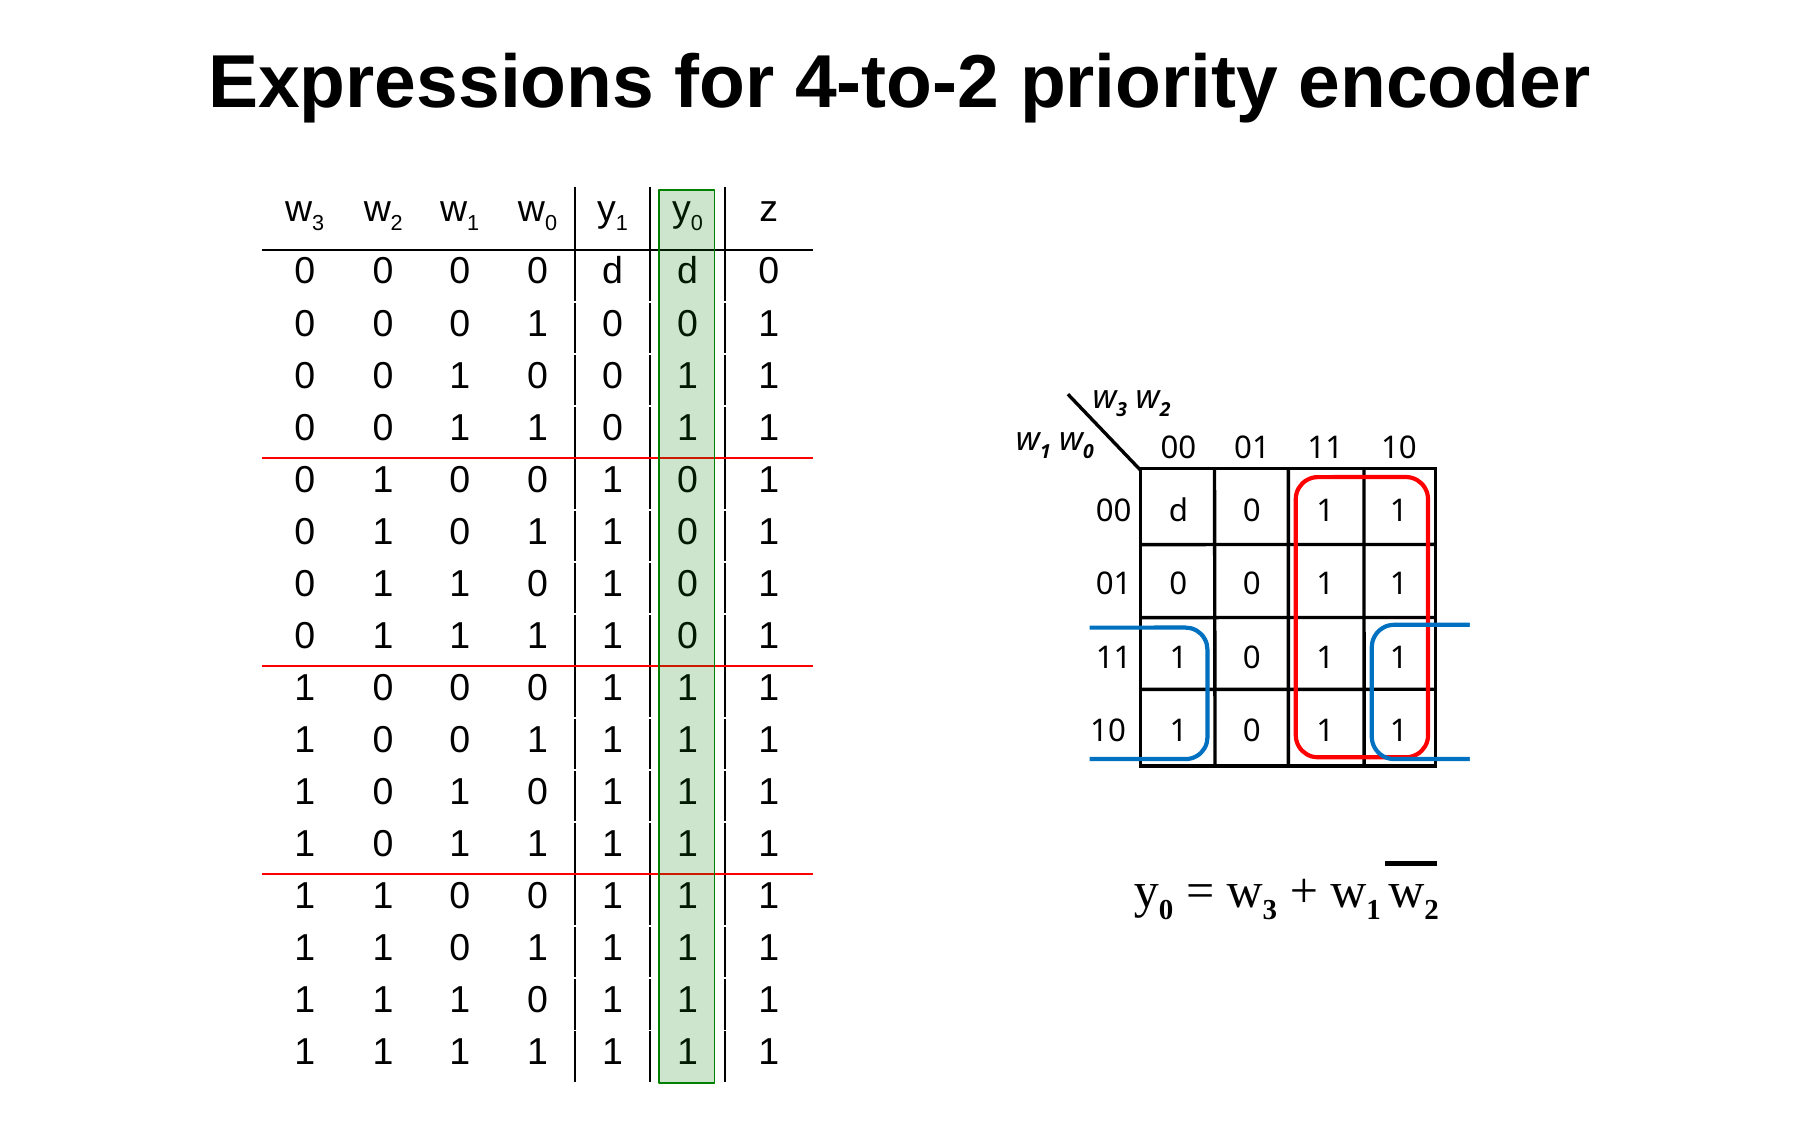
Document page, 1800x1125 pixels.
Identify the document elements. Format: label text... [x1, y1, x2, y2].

table_cell 1 [726, 667, 811, 717]
table_cell 1 [651, 875, 658, 925]
table_cell 0 [420, 459, 499, 509]
text_box Expressions for 4-to-2 priority encoder [149, 24, 1650, 138]
table_cell 0 [576, 355, 649, 405]
table_cell 1 [726, 511, 811, 561]
table_cell 1 [420, 355, 499, 405]
table_cell 1 [726, 459, 811, 509]
table_cell 0 [651, 563, 658, 613]
table_cell 0 [263, 563, 346, 613]
table_cell 0 [420, 875, 499, 925]
table_cell 0 [501, 355, 574, 405]
table_cell 1 [501, 1031, 574, 1082]
table_cell 1 [576, 823, 649, 873]
table_cell 1 [715, 875, 724, 925]
table_cell 1 [348, 979, 419, 1030]
table_cell 1 [726, 1031, 811, 1082]
table_cell 1 [651, 355, 658, 405]
table_cell 1 [715, 823, 724, 873]
table_cell 1 [651, 719, 658, 769]
table_cell 1 [420, 1031, 499, 1082]
table_cell 1 [715, 771, 724, 821]
table_cell 1 [263, 875, 346, 925]
table_cell 1 [576, 1031, 649, 1082]
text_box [1112, 849, 1461, 926]
table_cell 1 [651, 407, 658, 457]
table_cell 0 [715, 563, 724, 613]
table_cell 0 [348, 251, 419, 301]
table_cell 0 [501, 771, 574, 821]
table_cell 1 [715, 979, 724, 1030]
table_cell 1 [263, 771, 346, 821]
table_cell 1 [651, 823, 658, 873]
table_cell 1 [263, 1031, 346, 1082]
table_cell 0 [263, 459, 346, 509]
table_cell 1 [263, 927, 346, 977]
table_cell 0 [501, 667, 574, 717]
table_header w3 [263, 188, 346, 249]
table_cell 1 [715, 927, 724, 977]
table_cell 1 [576, 615, 649, 665]
table_cell 0 [726, 251, 811, 301]
text_box [658, 190, 715, 1083]
table_cell 0 [263, 355, 346, 405]
table_cell 1 [576, 563, 649, 613]
table_cell 1 [501, 927, 574, 977]
table_cell 0 [348, 407, 419, 457]
table_cell 1 [263, 823, 346, 873]
table_cell 1 [726, 355, 811, 405]
table_cell 1 [715, 355, 724, 405]
table_header w2 [348, 188, 419, 249]
table_cell 0 [263, 407, 346, 457]
table_cell 1 [348, 875, 419, 925]
table_cell 1 [726, 563, 811, 613]
table_cell 1 [726, 719, 811, 769]
table_cell 1 [726, 875, 811, 925]
table_cell 1 [715, 719, 724, 769]
table_cell 0 [651, 459, 658, 509]
table_cell 1 [420, 823, 499, 873]
table_cell 1 [501, 719, 574, 769]
table_cell 1 [651, 1031, 658, 1082]
table_cell 1 [576, 927, 649, 977]
table_cell 0 [420, 667, 499, 717]
table_cell 0 [651, 303, 658, 353]
table_header w0 [501, 188, 574, 249]
table_cell 1 [726, 303, 811, 353]
table_cell 0 [348, 719, 419, 769]
table_cell 1 [651, 667, 658, 717]
table_cell 1 [348, 1031, 419, 1082]
table_cell 0 [263, 251, 346, 301]
table_cell 0 [420, 303, 499, 353]
table_cell 1 [726, 823, 811, 873]
table_cell 1 [715, 407, 724, 457]
table_cell d [715, 251, 724, 301]
table_cell 0 [348, 303, 419, 353]
table_cell 1 [715, 667, 724, 717]
table_cell 0 [715, 459, 724, 509]
table_cell 0 [501, 875, 574, 925]
table_cell 0 [420, 927, 499, 977]
table_cell d [651, 251, 658, 301]
table_cell 0 [420, 251, 499, 301]
table_cell 1 [576, 511, 649, 561]
table_cell 1 [651, 771, 658, 821]
table_cell 1 [726, 407, 811, 457]
table_cell 0 [420, 511, 499, 561]
table_cell 1 [651, 927, 658, 977]
table_cell 1 [576, 979, 649, 1030]
table_cell 1 [715, 1031, 724, 1082]
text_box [1014, 374, 1545, 771]
table_cell 0 [348, 355, 419, 405]
table_cell 0 [263, 303, 346, 353]
table_cell 0 [348, 823, 419, 873]
table_cell 1 [501, 615, 574, 665]
table_cell 1 [576, 875, 649, 925]
table_cell 1 [501, 407, 574, 457]
table_cell 1 [420, 407, 499, 457]
table_cell 0 [501, 979, 574, 1030]
table_cell 1 [348, 615, 419, 665]
table_cell 0 [263, 615, 346, 665]
table_cell 1 [420, 979, 499, 1030]
table_header z [726, 188, 811, 249]
table_cell 1 [420, 615, 499, 665]
table_cell 1 [501, 823, 574, 873]
table_cell 1 [726, 615, 811, 665]
table_cell 0 [576, 407, 649, 457]
table_cell 1 [726, 927, 811, 977]
table_cell 0 [715, 303, 724, 353]
table_header y1 [576, 188, 649, 249]
table_cell 0 [501, 563, 574, 613]
table_cell 1 [348, 927, 419, 977]
table_cell 0 [348, 667, 419, 717]
table_cell 1 [263, 979, 346, 1030]
table_cell 1 [420, 771, 499, 821]
table_cell 0 [501, 459, 574, 509]
table_header y0 [651, 188, 724, 249]
table_cell 0 [263, 511, 346, 561]
table_cell 0 [420, 719, 499, 769]
table_cell 1 [348, 459, 419, 509]
table_cell 0 [715, 615, 724, 665]
table_cell 1 [420, 563, 499, 613]
table_cell 1 [576, 667, 649, 717]
table_cell 0 [576, 303, 649, 353]
table_cell 0 [651, 511, 658, 561]
table_cell 1 [576, 771, 649, 821]
table_cell 1 [726, 771, 811, 821]
table_cell 1 [263, 719, 346, 769]
table_cell 1 [576, 719, 649, 769]
table_cell 0 [501, 251, 574, 301]
table_cell 1 [501, 511, 574, 561]
table_cell 1 [576, 459, 649, 509]
table_cell 0 [651, 615, 658, 665]
table_cell 1 [263, 667, 346, 717]
table_cell 1 [501, 303, 574, 353]
table_cell d [576, 251, 649, 301]
table_cell 1 [726, 979, 811, 1030]
table_cell 1 [348, 511, 419, 561]
table_cell 0 [715, 511, 724, 561]
table_cell 1 [348, 563, 419, 613]
table_header w1 [420, 188, 499, 249]
table_cell 0 [348, 771, 419, 821]
table_cell 1 [651, 979, 658, 1030]
